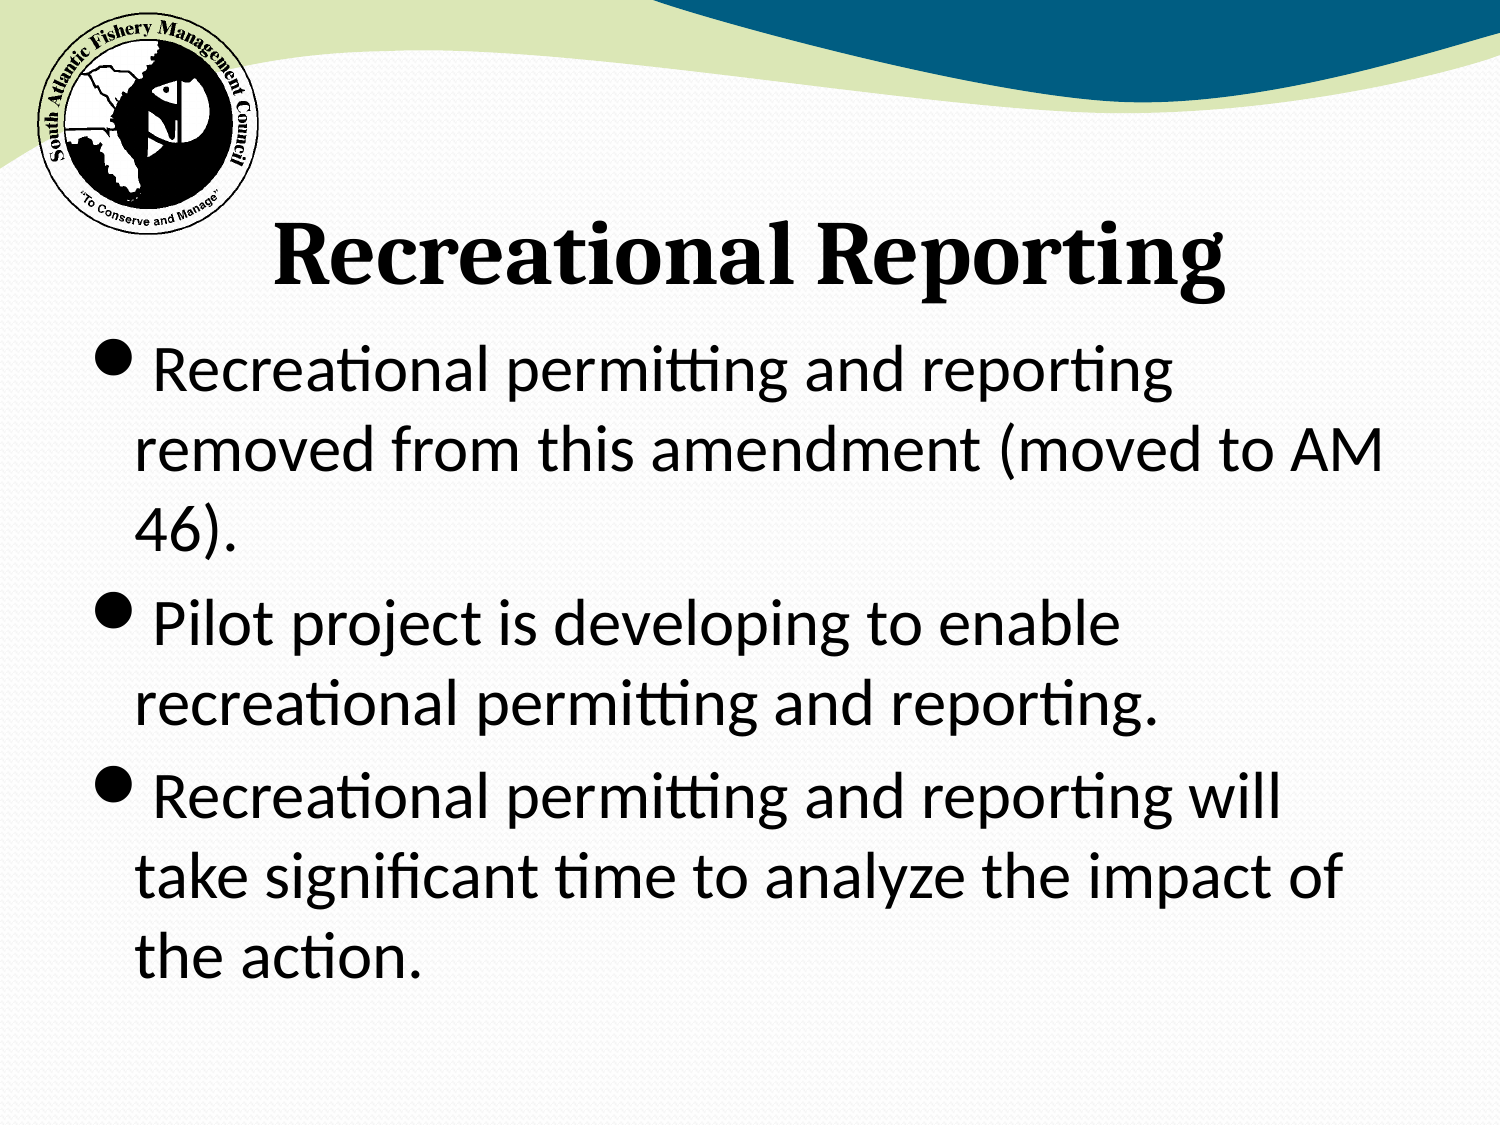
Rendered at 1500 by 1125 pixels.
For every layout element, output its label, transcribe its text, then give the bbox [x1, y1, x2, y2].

picture [37, 12, 259, 235]
title Recreational Reporting [75, 115, 1425, 303]
list Recreational permitting and reporting removed from this amendment (moved to AM 46). Pilot project is developing to enable recreational permitting and reporting. Recreational permitting and reporting will take significant time to analyze the impact of the action. [75, 317, 1425, 1038]
